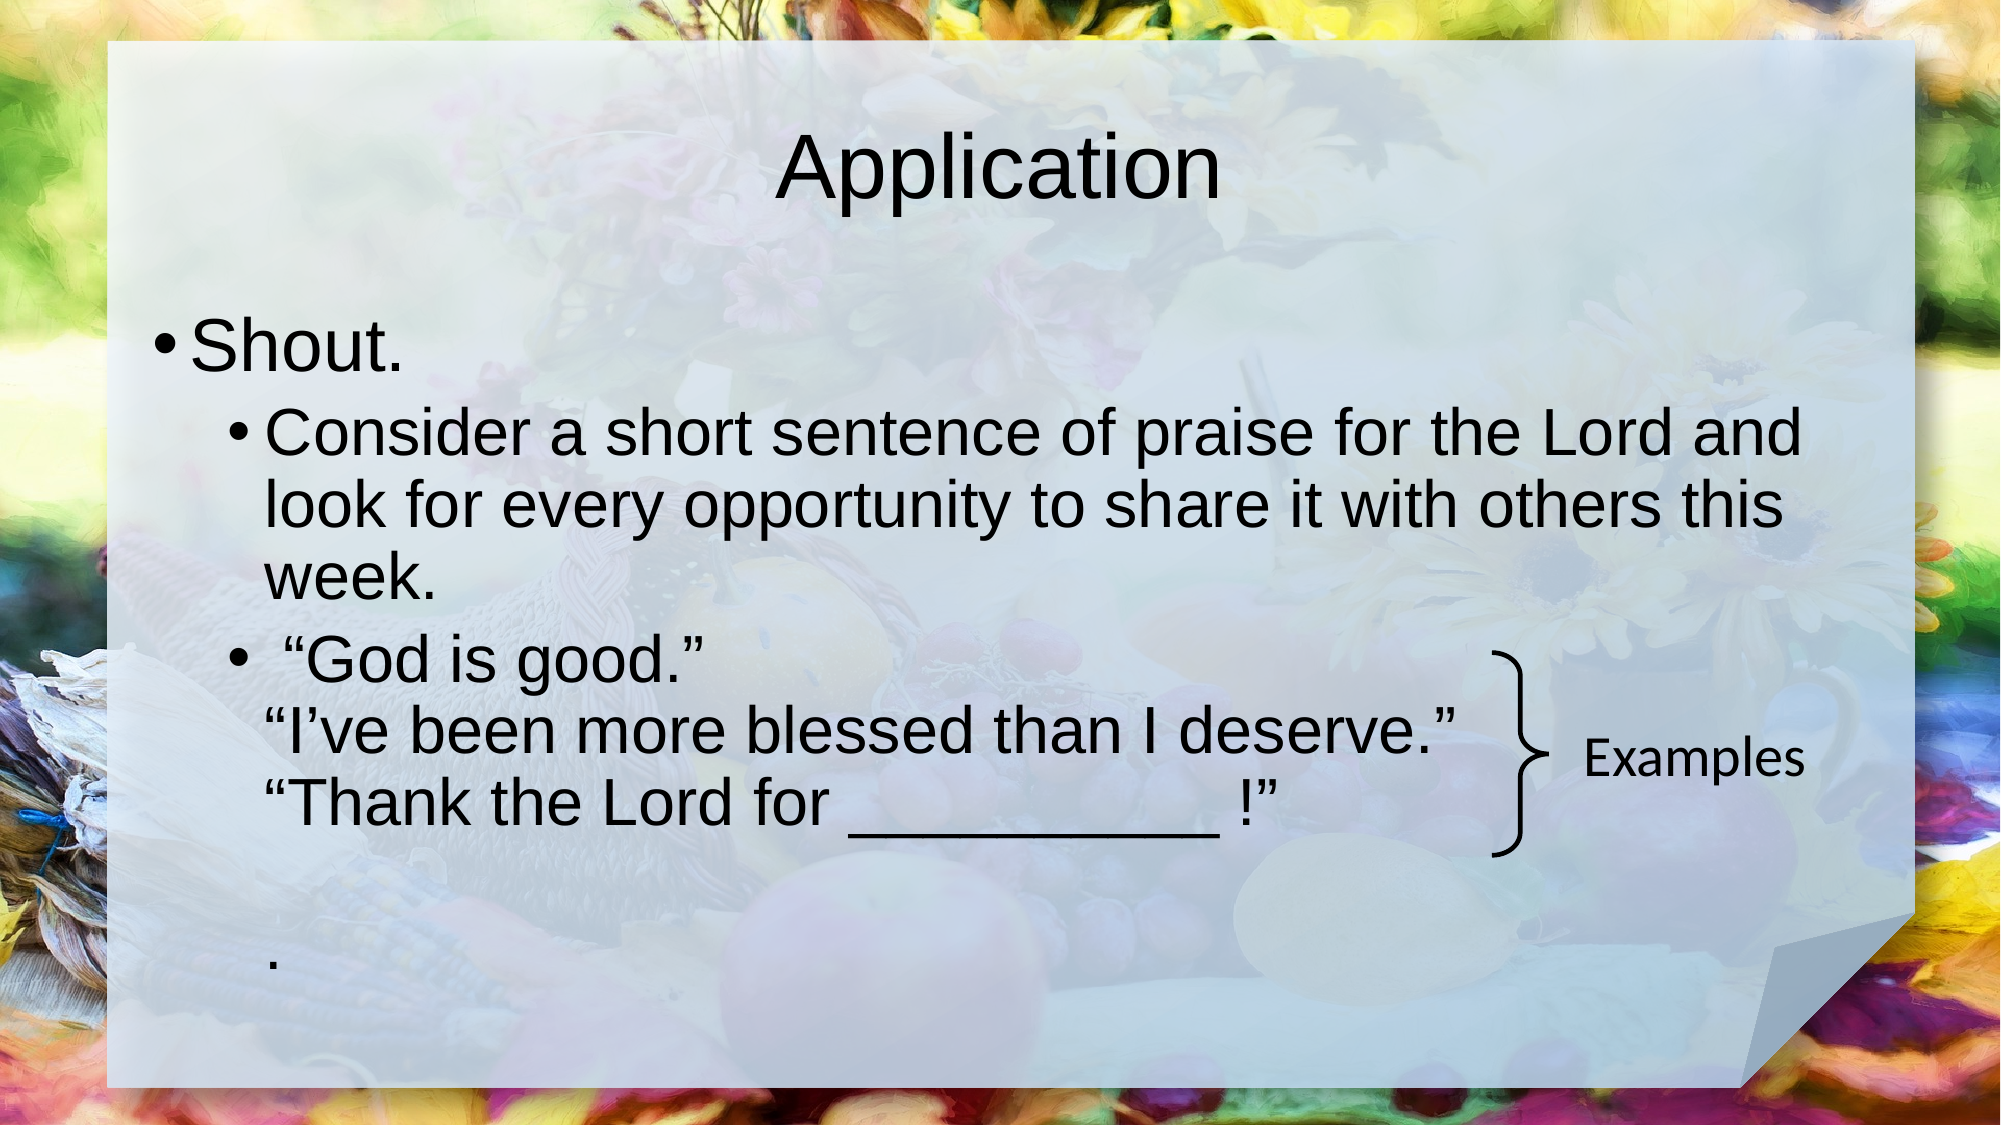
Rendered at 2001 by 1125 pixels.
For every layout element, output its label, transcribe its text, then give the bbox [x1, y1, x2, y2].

text_box Examples [1568, 711, 1843, 796]
text_box [1491, 652, 1549, 856]
title Application [137, 59, 1863, 278]
list Shout. Consider a short sentence of praise for the Lord and look for every opportunity to share it with others this week. “God is good.” “I’ve been more blessed than I deserve.” “Thank the Lord for __________ !” . [137, 299, 1863, 1014]
picture [0, 0, 2001, 1125]
